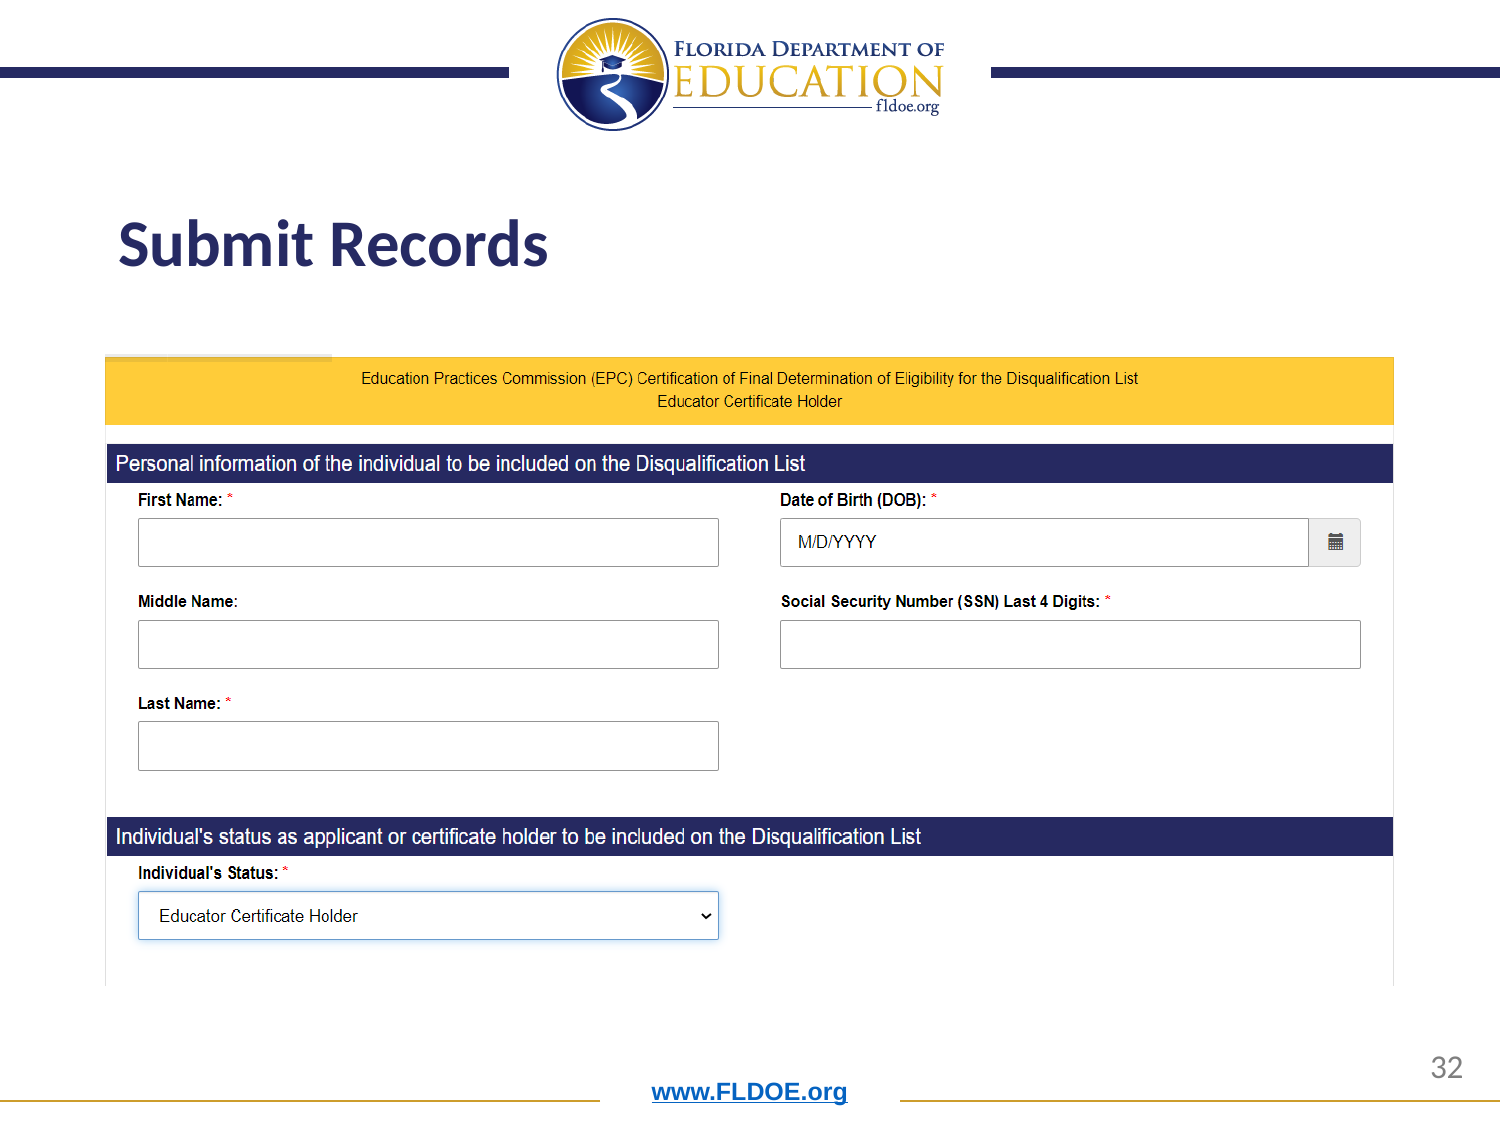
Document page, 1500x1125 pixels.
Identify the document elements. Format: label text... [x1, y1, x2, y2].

title Submit Records [103, 158, 1397, 289]
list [103, 354, 1397, 986]
picture [538, 3, 962, 145]
